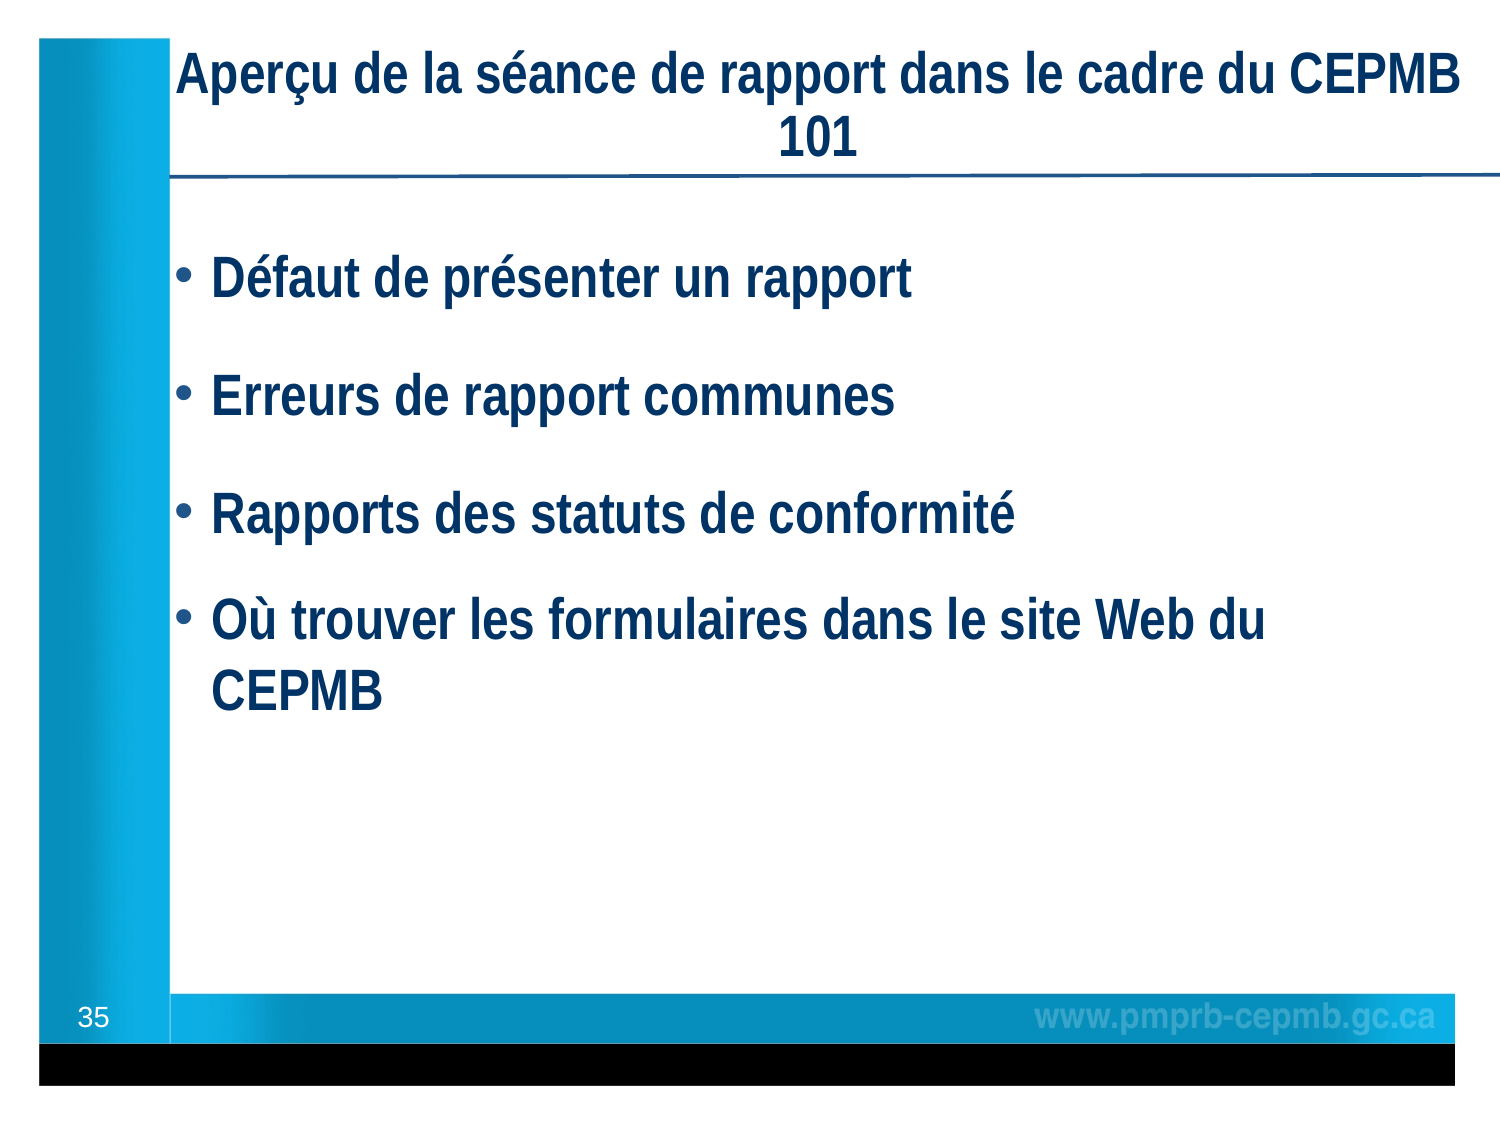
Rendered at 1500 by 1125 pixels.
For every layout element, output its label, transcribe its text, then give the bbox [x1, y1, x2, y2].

text_box Défaut de présenter un rapport [159, 231, 1447, 315]
text_box Rapports des statuts de conformité [159, 467, 1447, 563]
text_box Où trouver les formulaires dans le site Web du CEPMB [159, 574, 1447, 716]
text_box Erreurs de rapport communes [159, 349, 1447, 440]
title Aperçu de la séance de rapport dans le cadre du CEPMB 101 [174, 42, 1463, 138]
slide_number 35 [24, 962, 126, 1041]
picture [0, 0, 1500, 1125]
